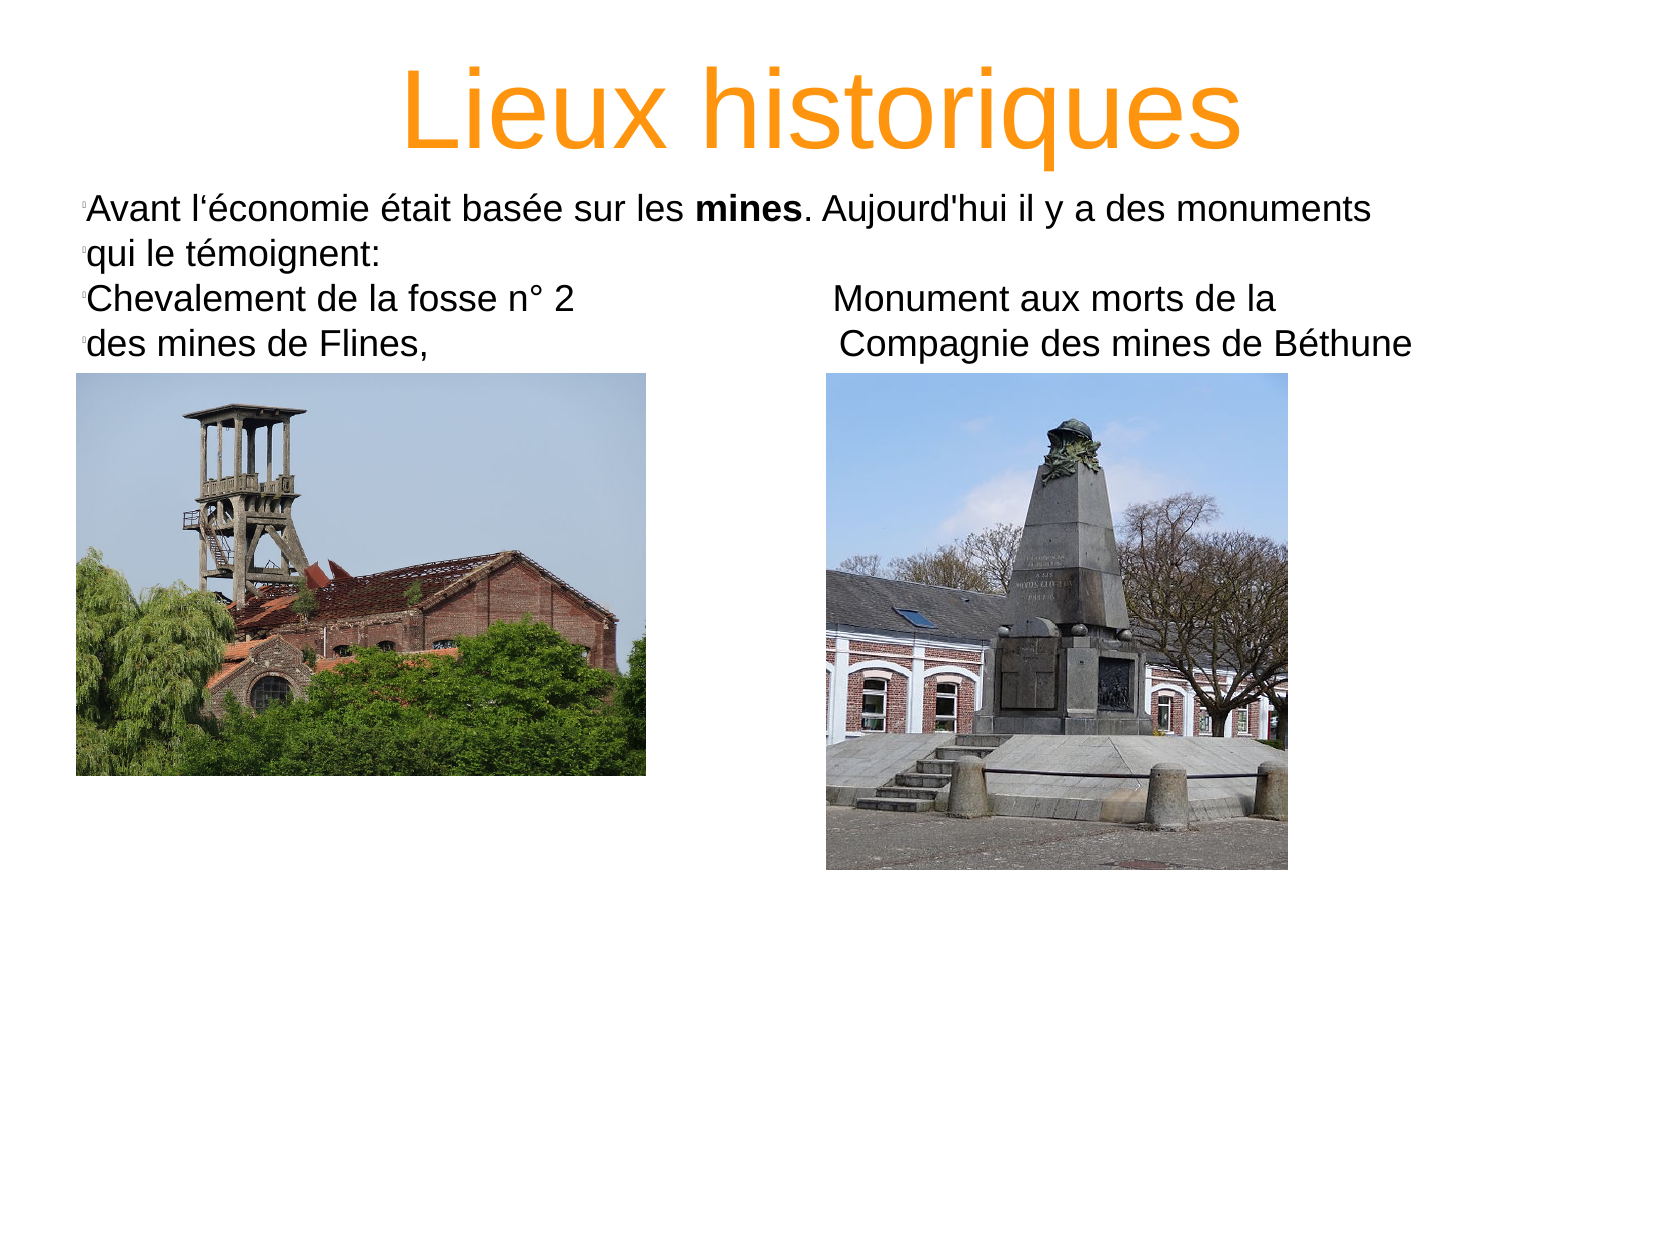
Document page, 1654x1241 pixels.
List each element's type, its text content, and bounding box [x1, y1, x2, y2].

picture [76, 373, 646, 776]
text_box Avant l‘économie était basée sur les mines. Aujourd'hui il y a des monuments qui le témoignent: Chevalement de la fosse n° 2 Monument aux morts de la des mines de Flines, Compagnie des mines de Béthune [82, 189, 1571, 496]
picture [826, 373, 1288, 871]
text_box Lieux historiques [82, 17, 1571, 189]
